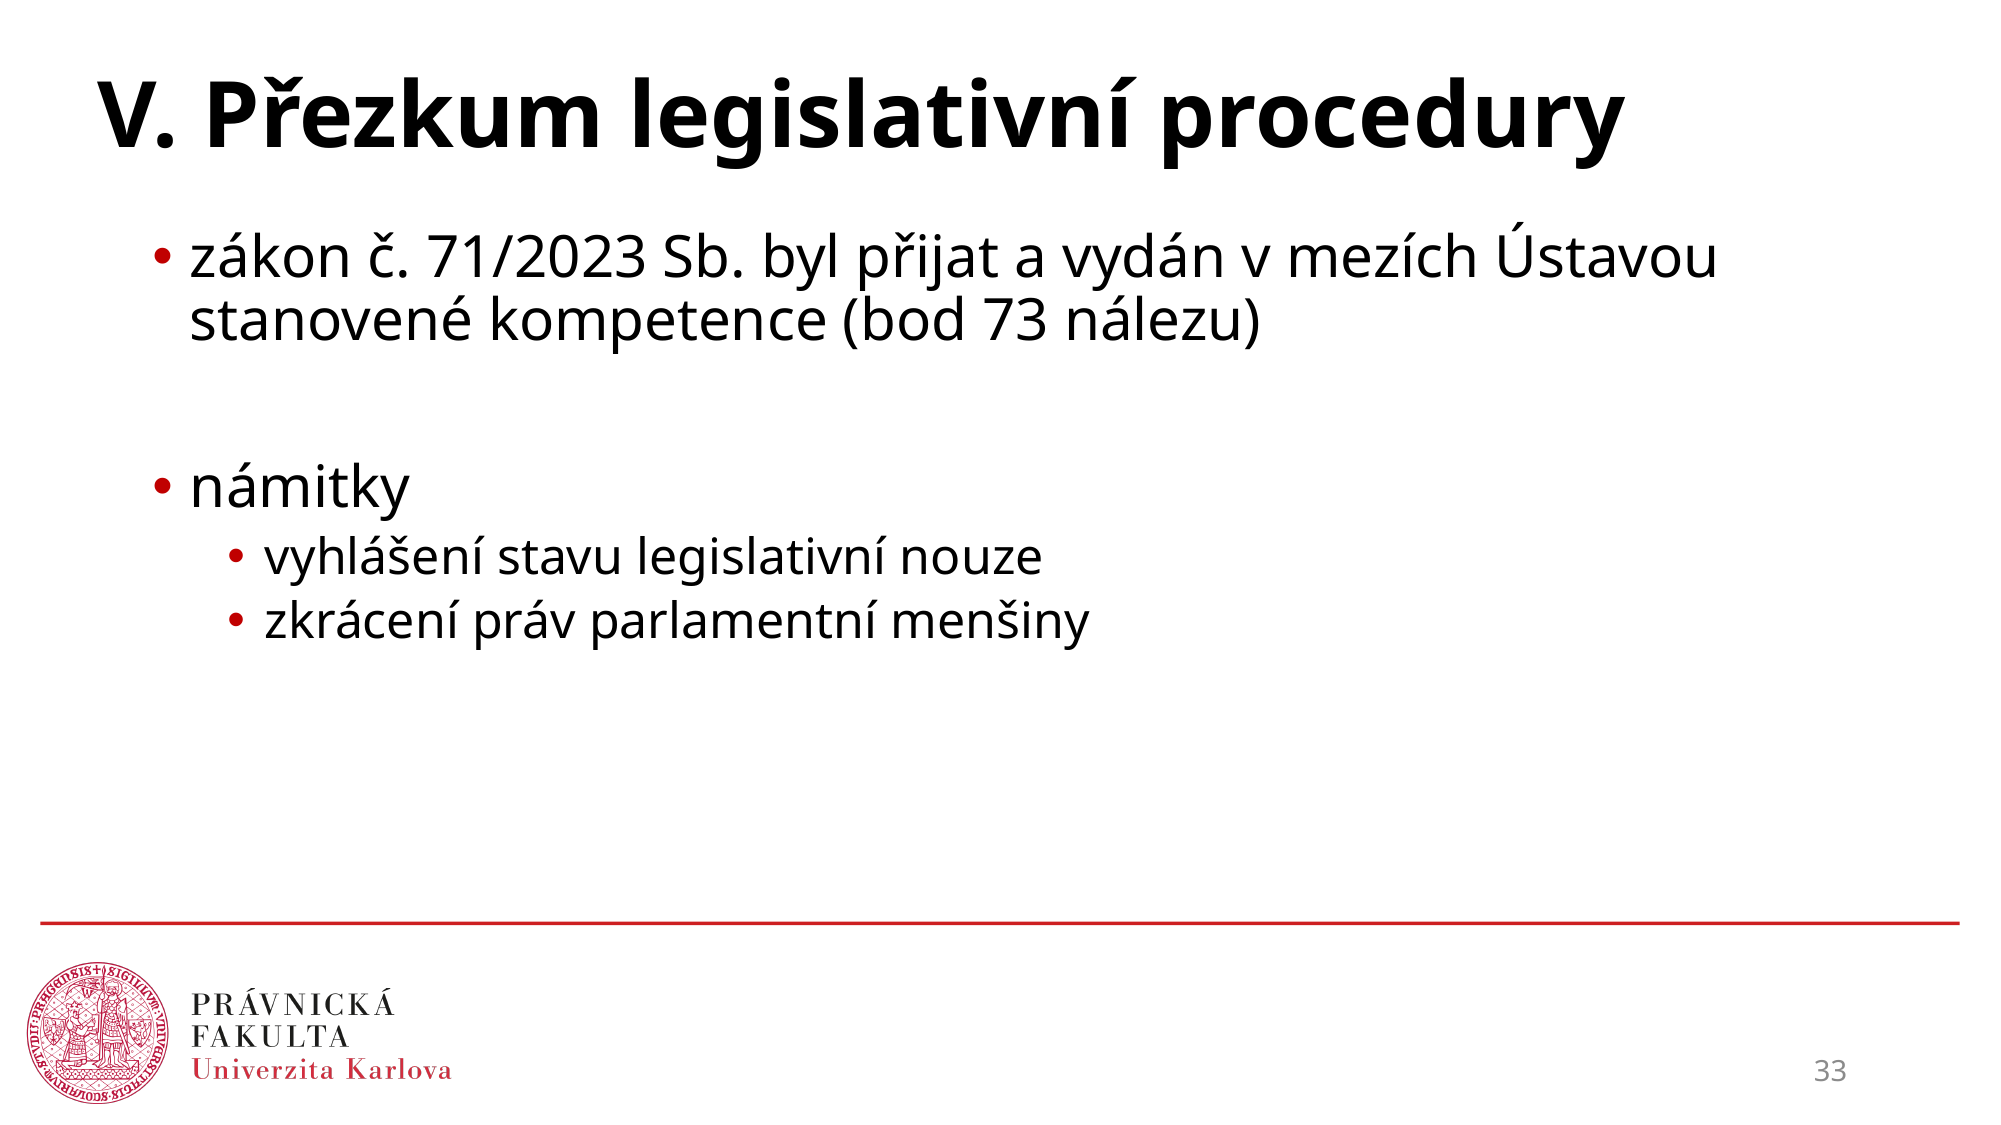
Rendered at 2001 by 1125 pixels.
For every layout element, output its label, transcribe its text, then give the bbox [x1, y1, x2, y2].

slide_number 33 [1412, 1042, 1863, 1103]
picture [26, 962, 452, 1104]
list zákon č. 71/2023 Sb. byl přijat a vydán v mezích Ústavou stanovené kompetence (bod 73 nálezu) námitky vyhlášení stavu legislativní nouze zkrácení práv parlamentní menšiny [137, 220, 1863, 905]
title V. Přezkum legislativní procedury [82, 2, 1922, 220]
